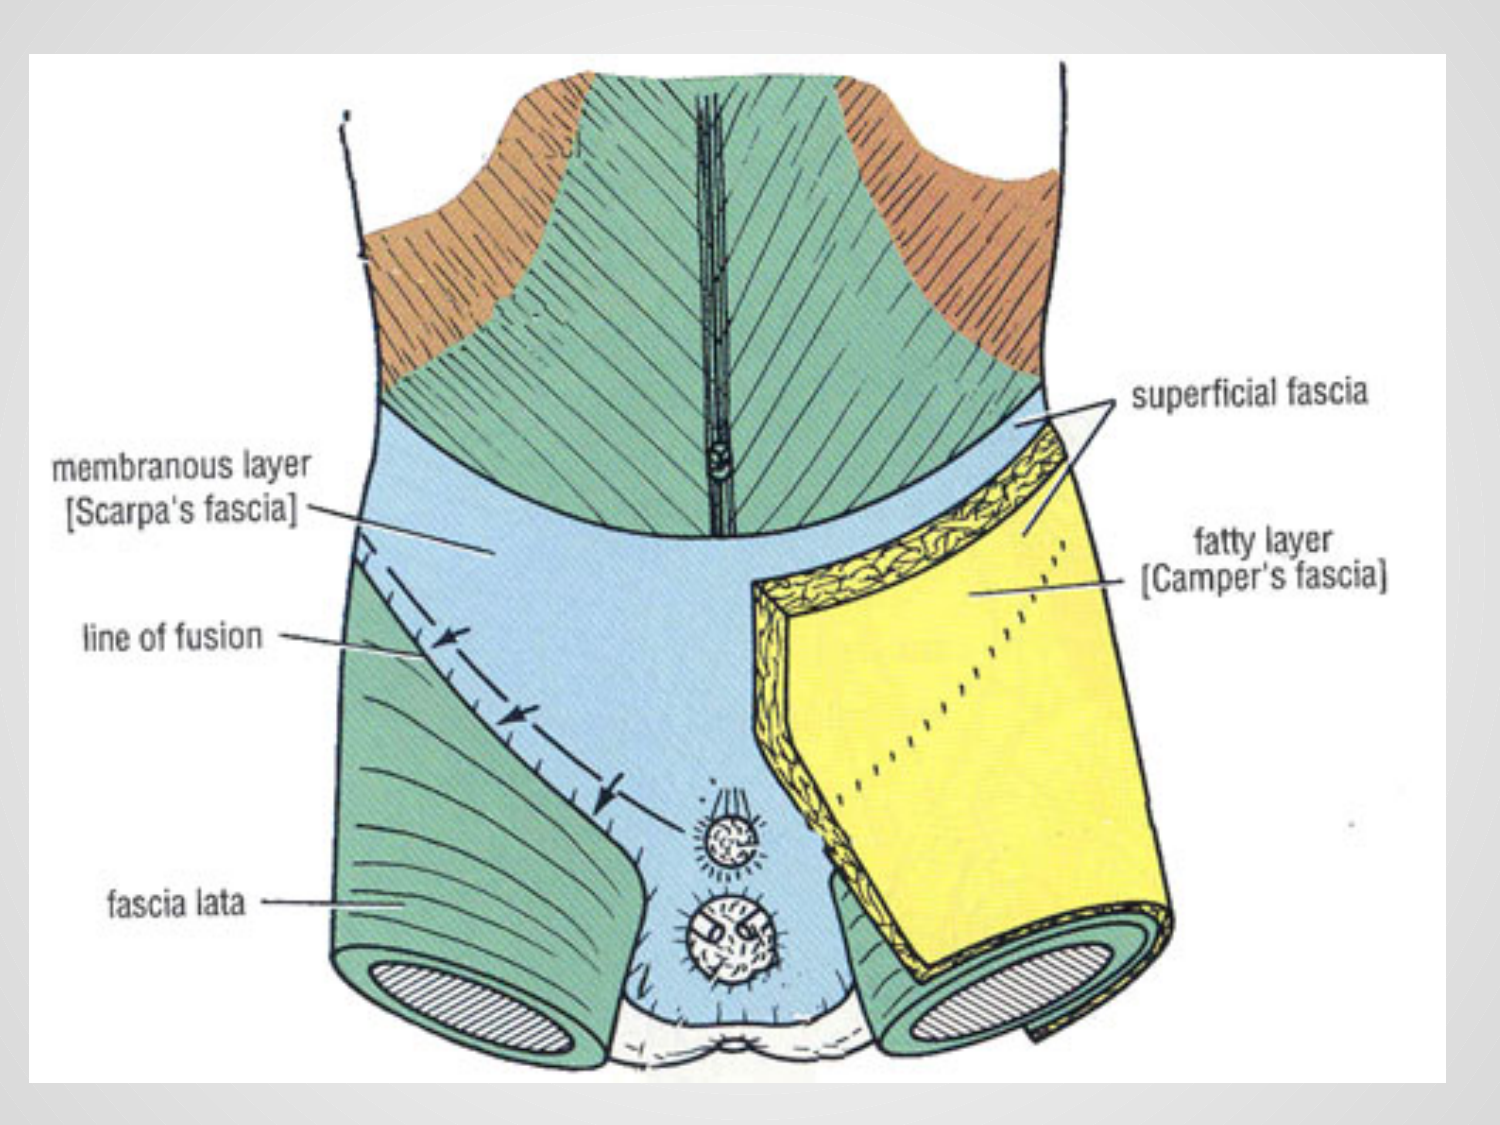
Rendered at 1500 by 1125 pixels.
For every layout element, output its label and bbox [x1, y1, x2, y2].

picture [29, 54, 1446, 1083]
